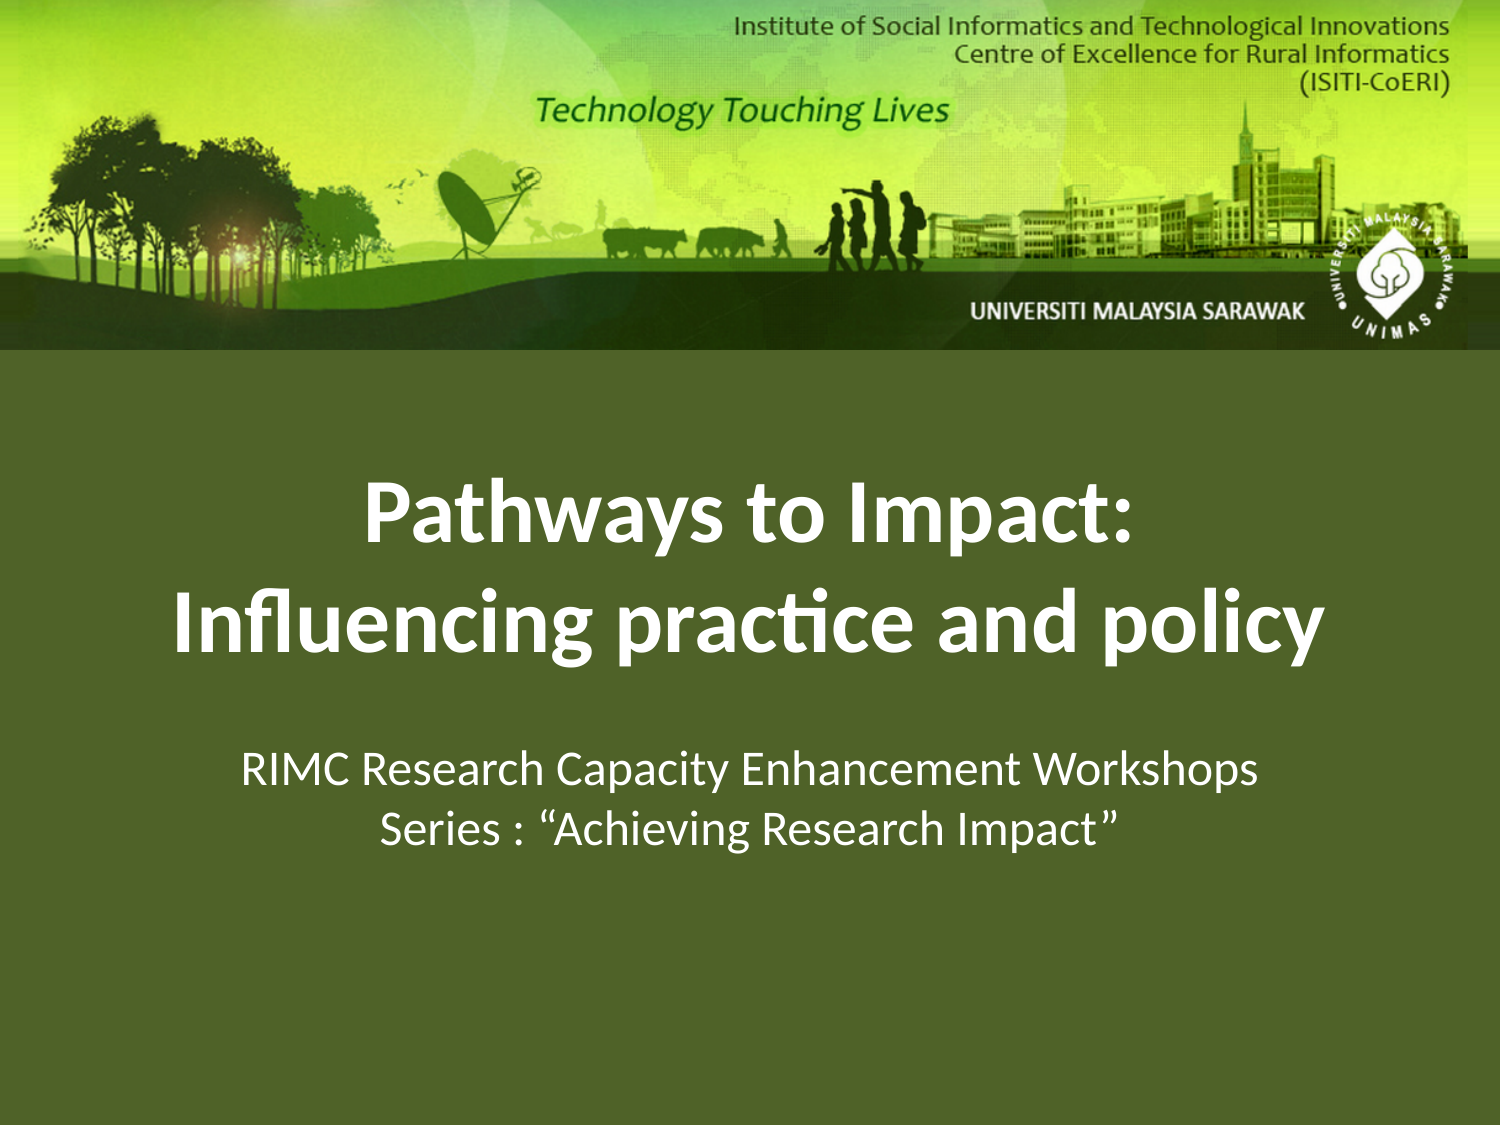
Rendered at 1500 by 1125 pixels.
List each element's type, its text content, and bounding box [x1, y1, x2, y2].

subtitle RIMC Research Capacity Enhancement Workshops Series : “Achieving Research Impact” [225, 728, 1275, 881]
title Pathways to Impact: Influencing practice and policy [112, 440, 1388, 682]
picture [0, 0, 1500, 350]
